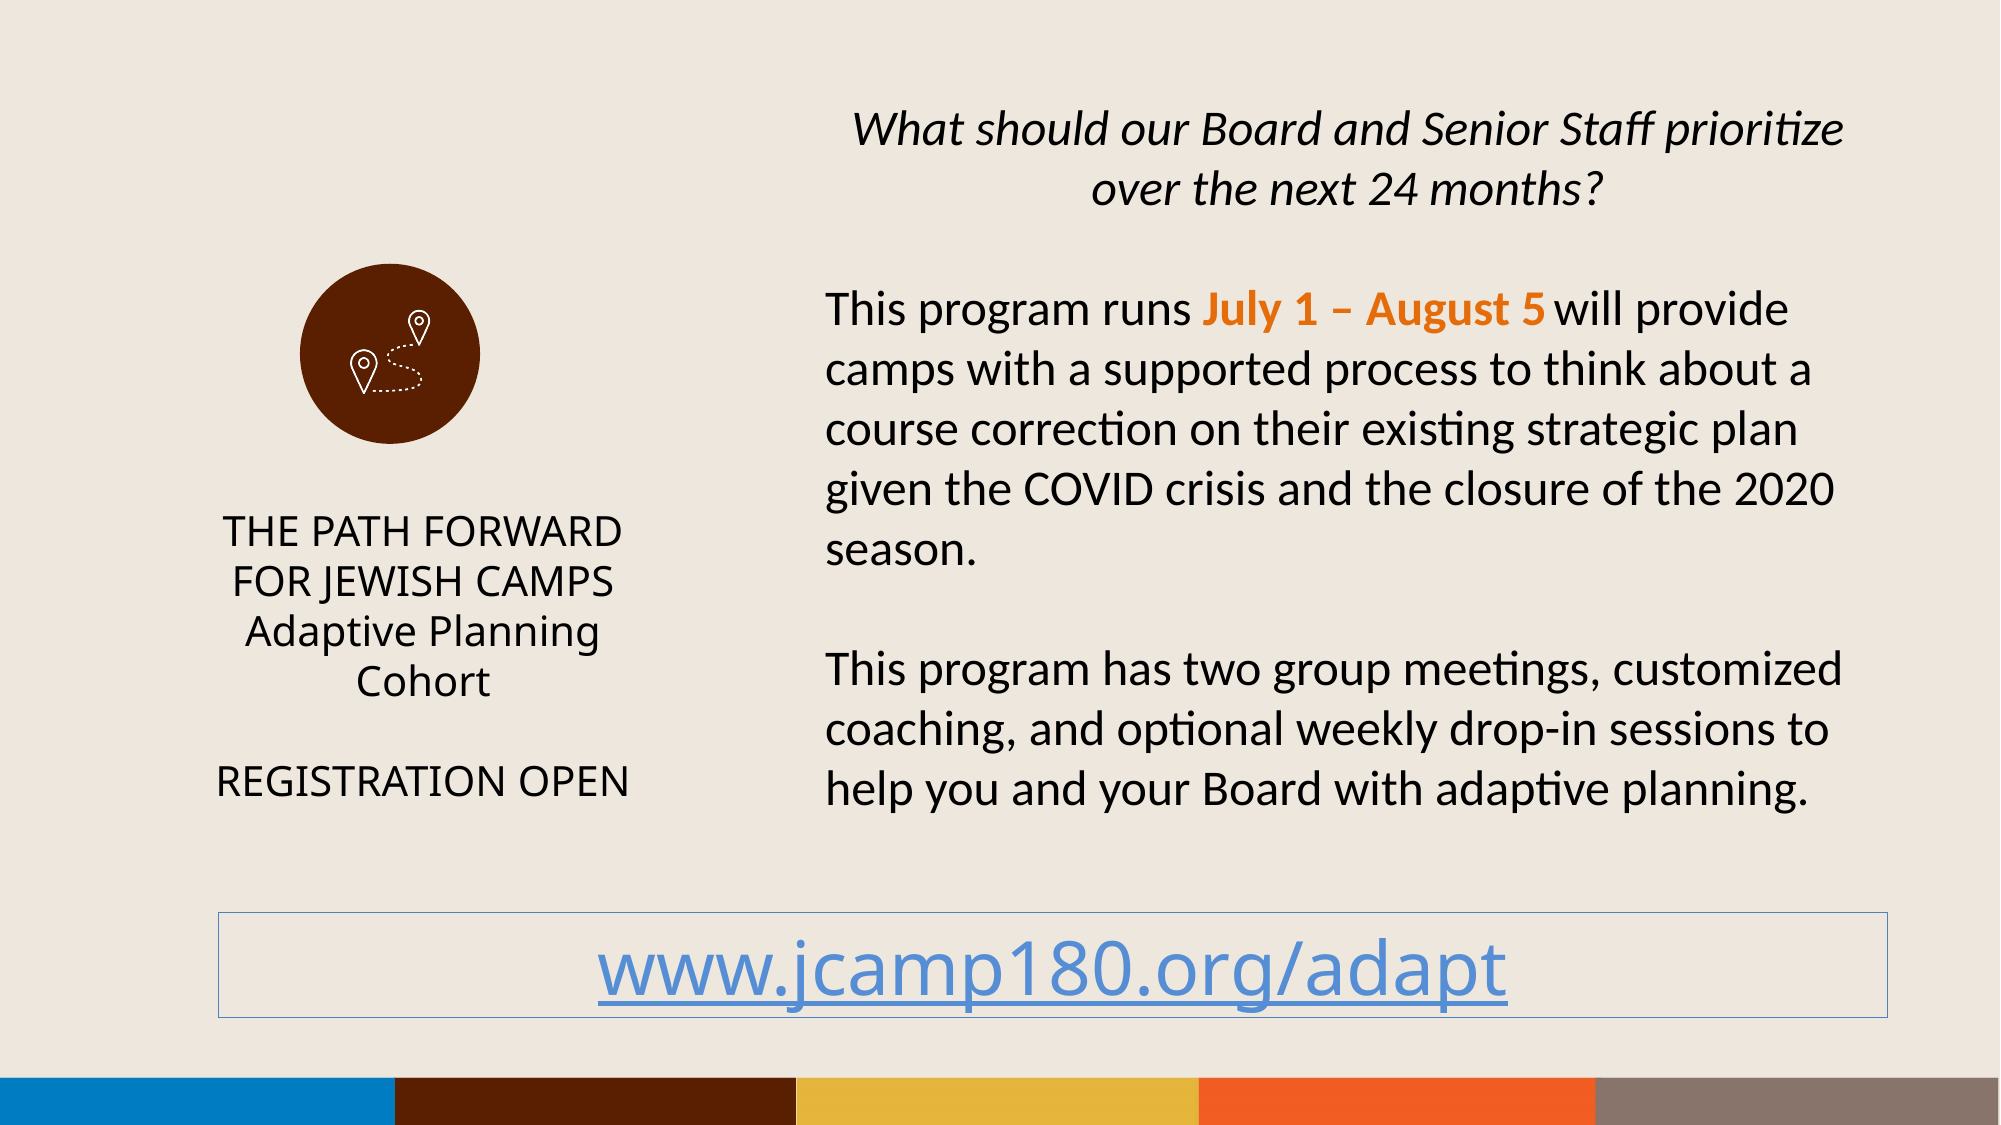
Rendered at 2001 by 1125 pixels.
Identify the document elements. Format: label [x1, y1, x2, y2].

text_box [299, 263, 481, 445]
picture [0, 0, 2000, 1125]
